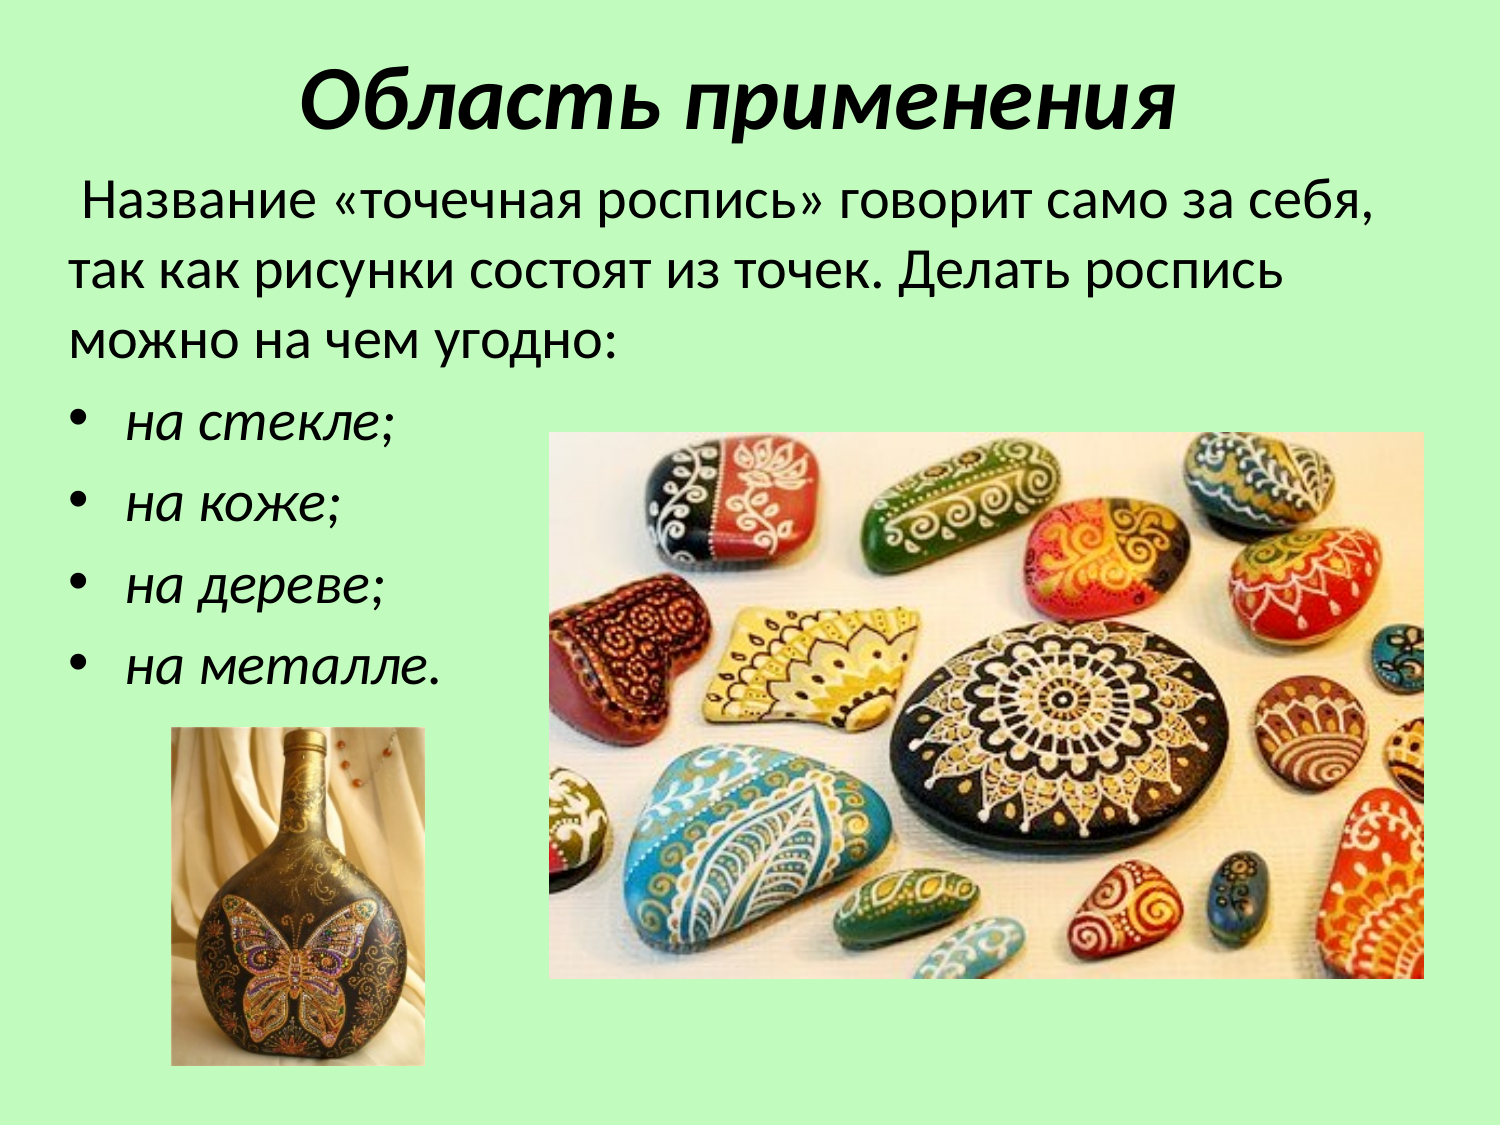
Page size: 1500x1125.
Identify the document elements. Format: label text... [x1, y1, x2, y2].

picture [171, 727, 425, 1067]
picture [548, 432, 1424, 979]
list Область применения Название «точечная роспись» говорит само за себя, так как рисунки состоят из точек. Делать роспись можно на чем угодно: на стекле; на коже; на дереве; на металле. [53, 30, 1425, 1005]
